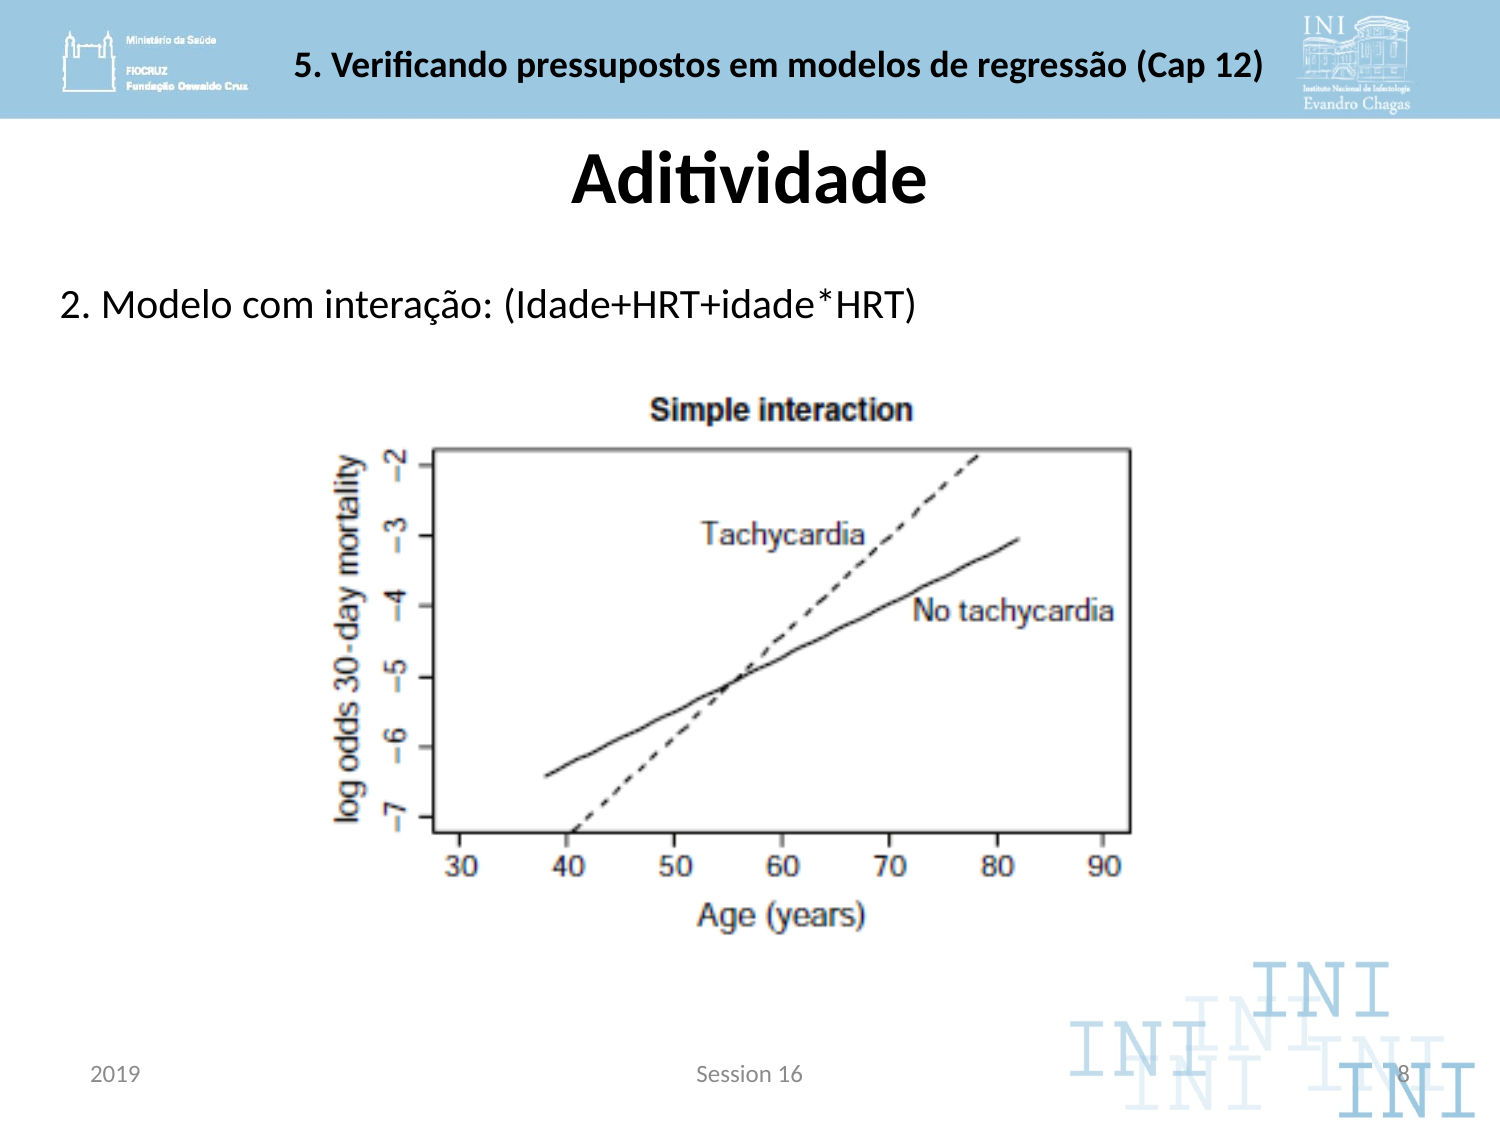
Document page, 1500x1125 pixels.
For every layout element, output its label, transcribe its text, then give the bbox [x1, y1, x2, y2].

picture [324, 385, 1140, 941]
list 2. Modelo com interação: (Idade+HRT+idade*HRT) [35, 268, 1500, 1125]
text_box Aditividade [107, 115, 1393, 244]
picture [0, 0, 1500, 1125]
title 5. Verificando pressupostos em modelos de regressão (Cap 12) [88, 0, 1471, 160]
